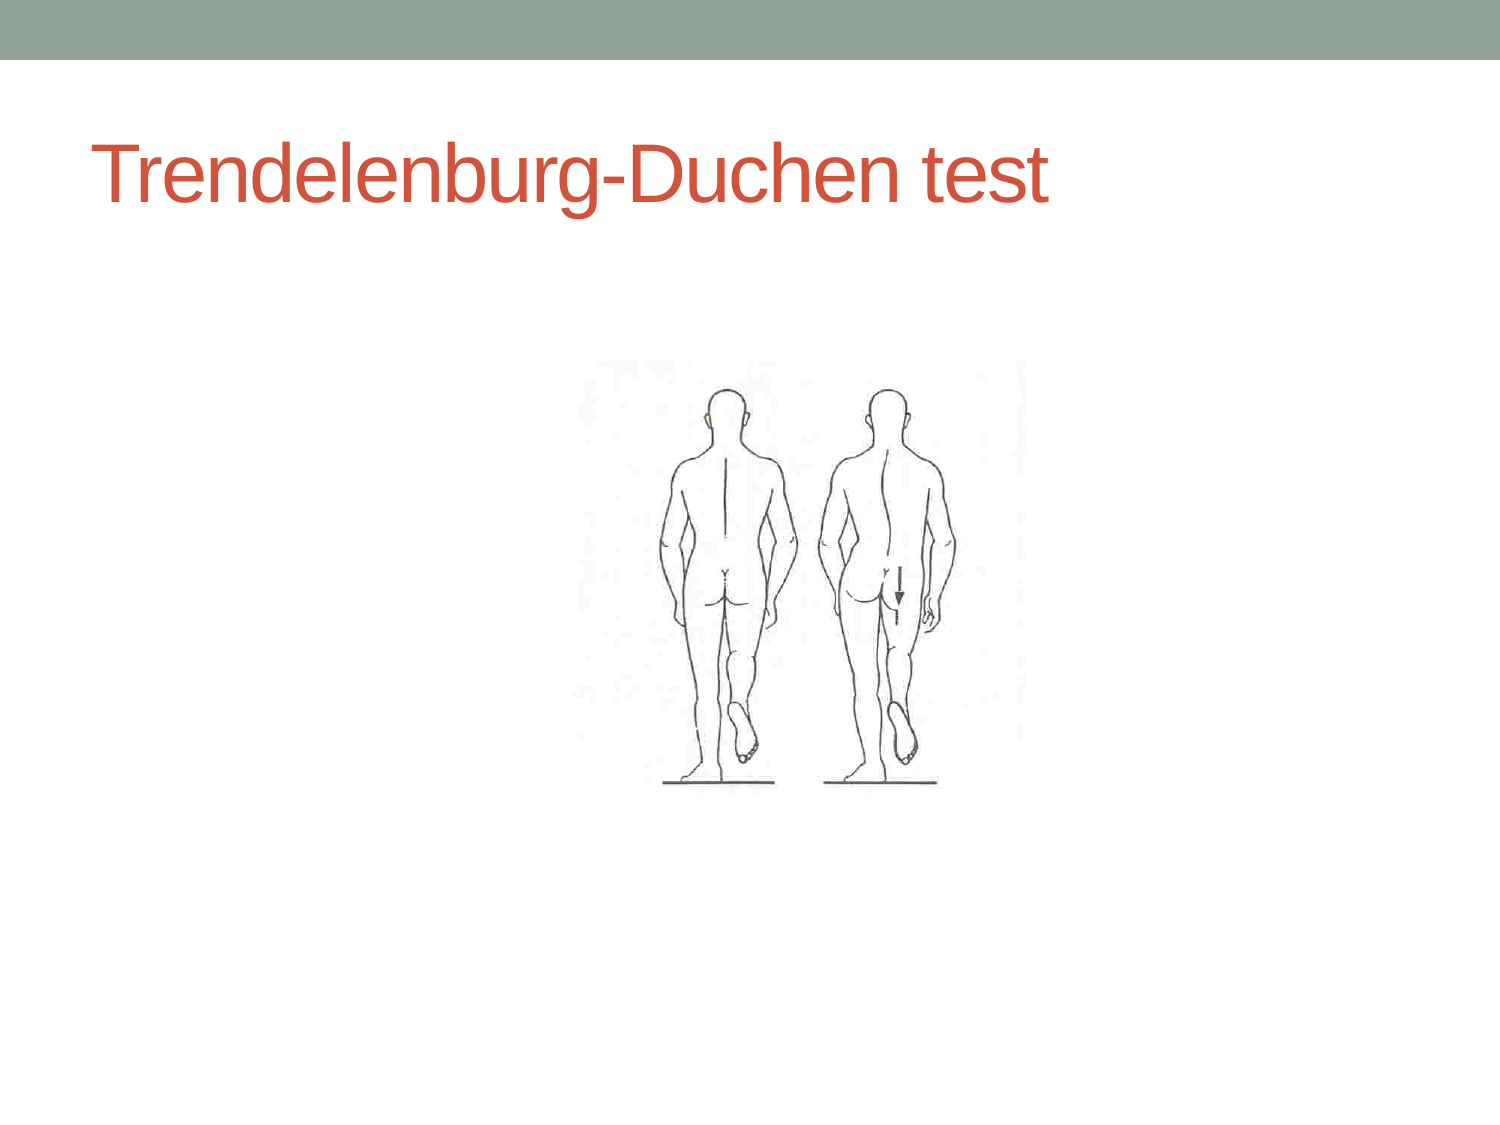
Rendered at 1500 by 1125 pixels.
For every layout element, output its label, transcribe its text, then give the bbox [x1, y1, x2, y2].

title Trendelenburg-Duchen test [75, 87, 1425, 250]
picture [572, 361, 1027, 812]
